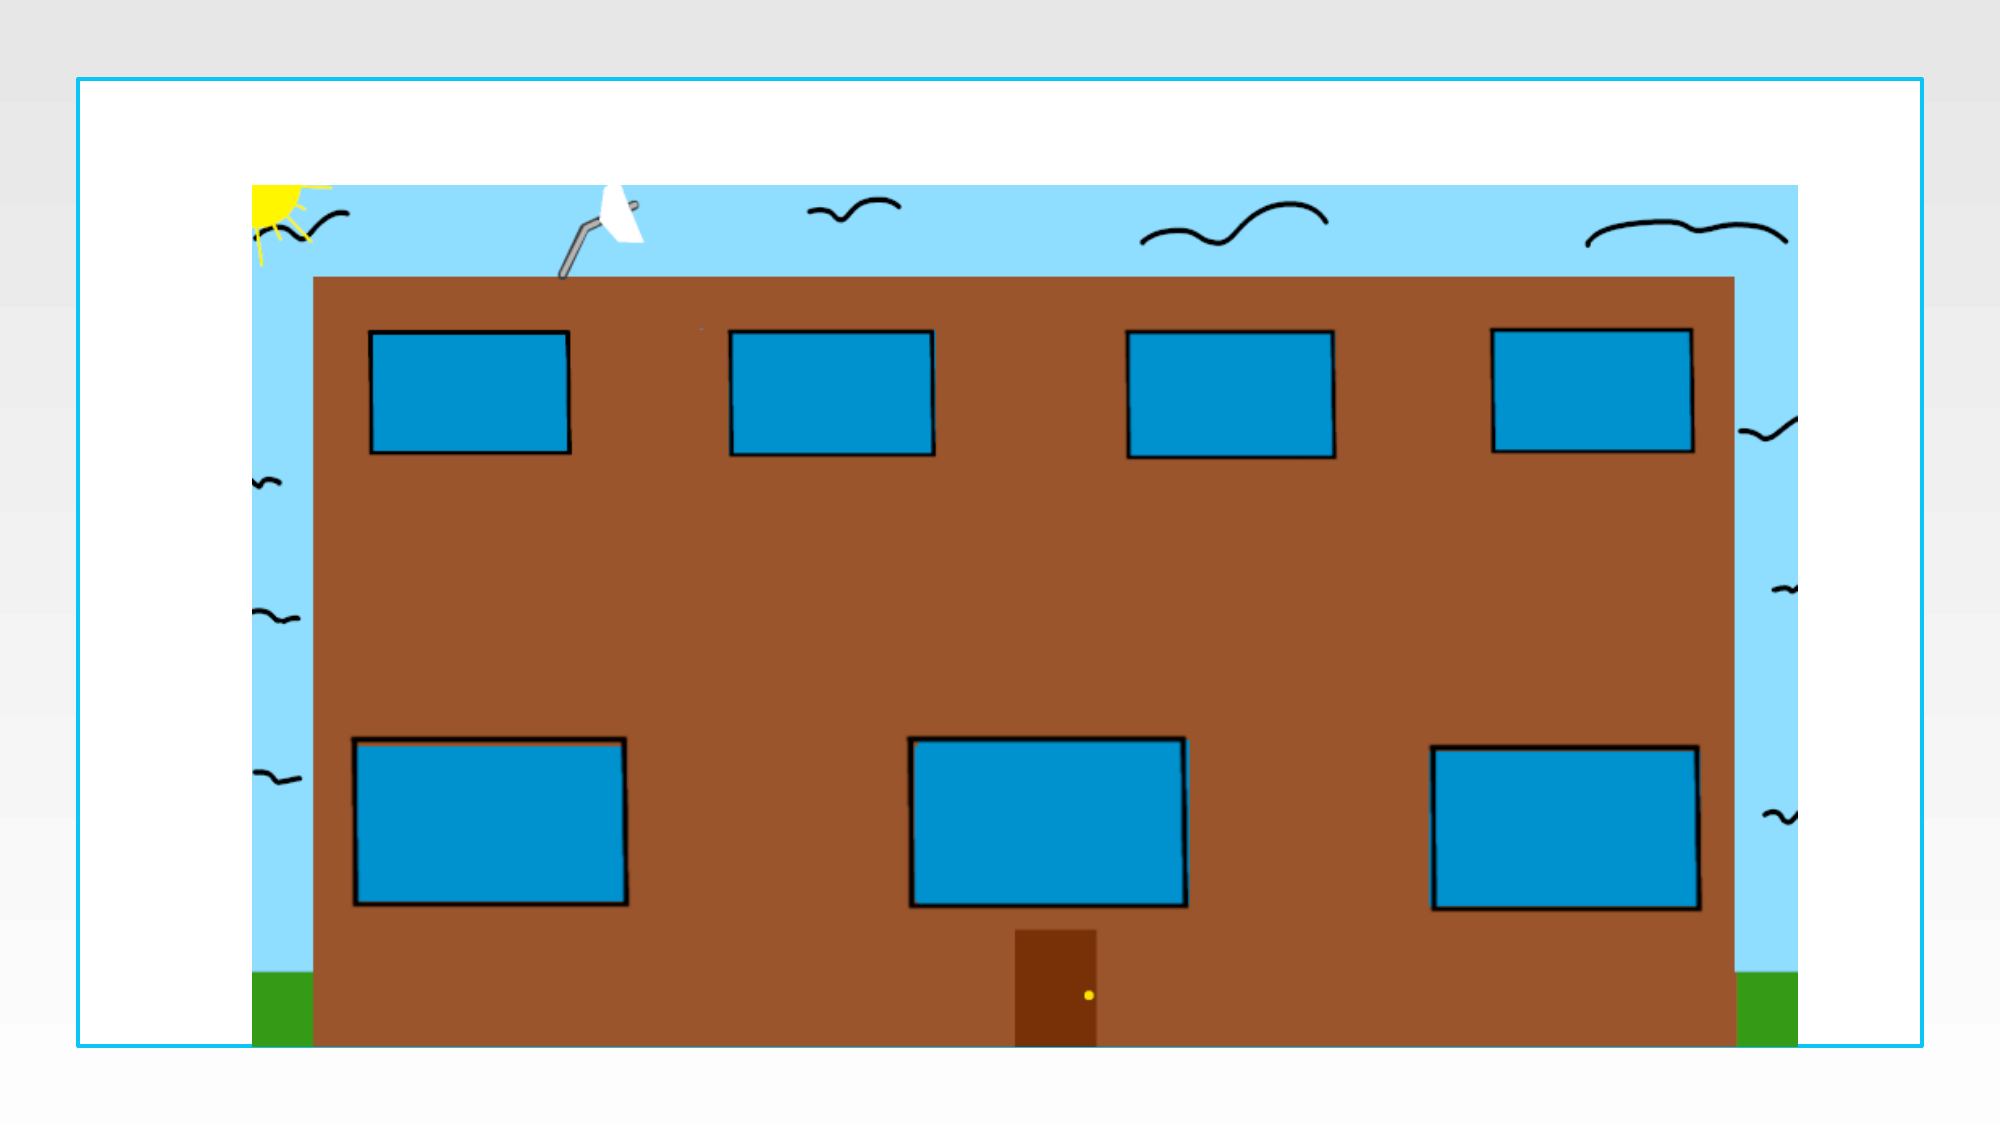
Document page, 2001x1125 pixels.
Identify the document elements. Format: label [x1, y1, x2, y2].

picture [252, 184, 1798, 1046]
text_box [77, 77, 1923, 1048]
text_box [0, 0, 2000, 1125]
